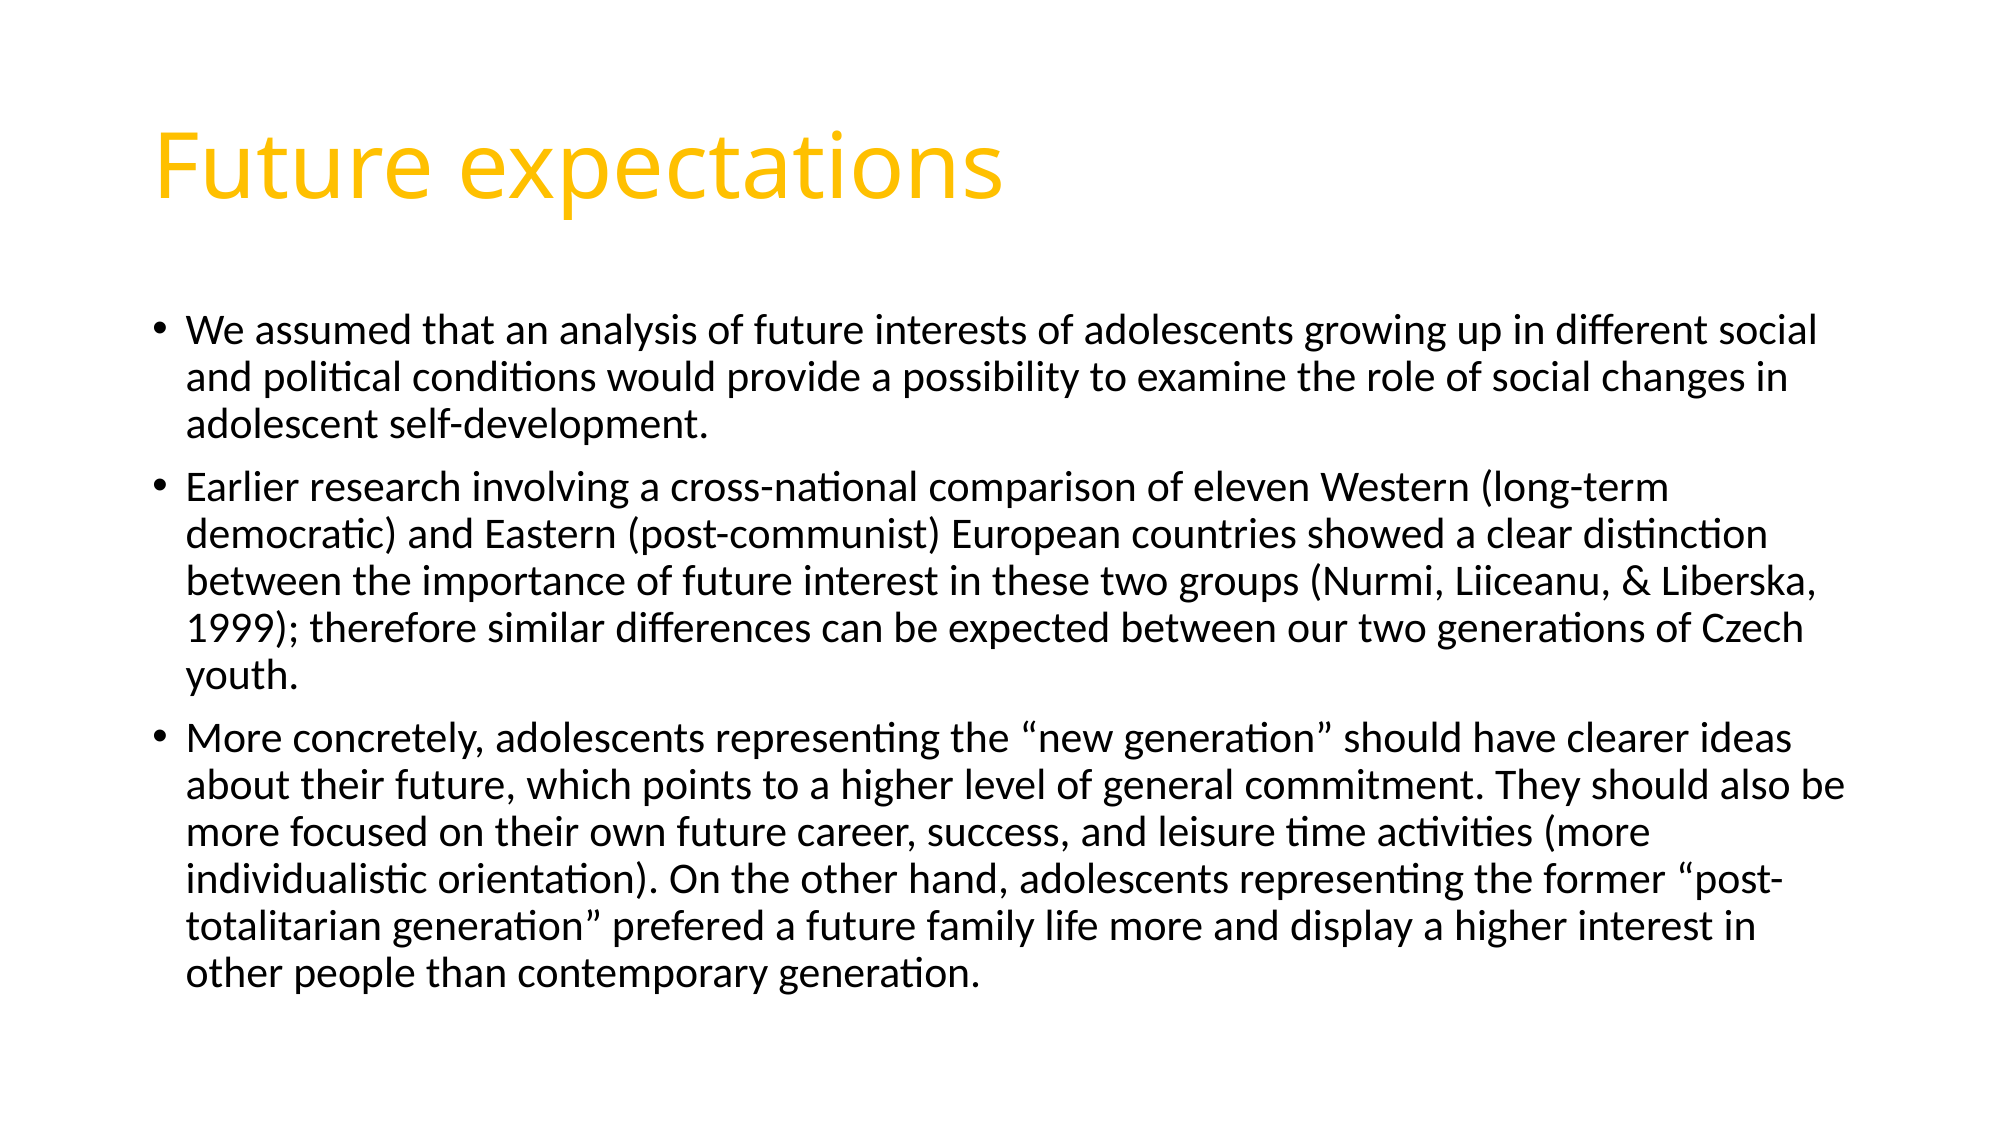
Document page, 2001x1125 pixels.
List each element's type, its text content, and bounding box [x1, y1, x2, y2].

title Future expectations [137, 59, 1863, 278]
list We assumed that an analysis of future interests of adolescents growing up in different social and political conditions would provide a possibility to examine the role of social changes in adolescent self-development. Earlier research involving a cross-national comparison of eleven Western (long-term democratic) and Eastern (post-communist) European countries showed a clear distinction between the importance of future interest in these two groups (Nurmi, Liiceanu, & Liberska, 1999); therefore similar differences can be expected between our two generations of Czech youth. More concretely, adolescents representing the “new generation” should have clearer ideas about their future, which points to a higher level of general commitment. They should also be more focused on their own future career, success, and leisure time activities (more individualistic orientation). On the other hand, adolescents representing the former “post-totalitarian generation” prefered a future family life more and display a higher interest in other people than contemporary generation. [137, 299, 1863, 1014]
